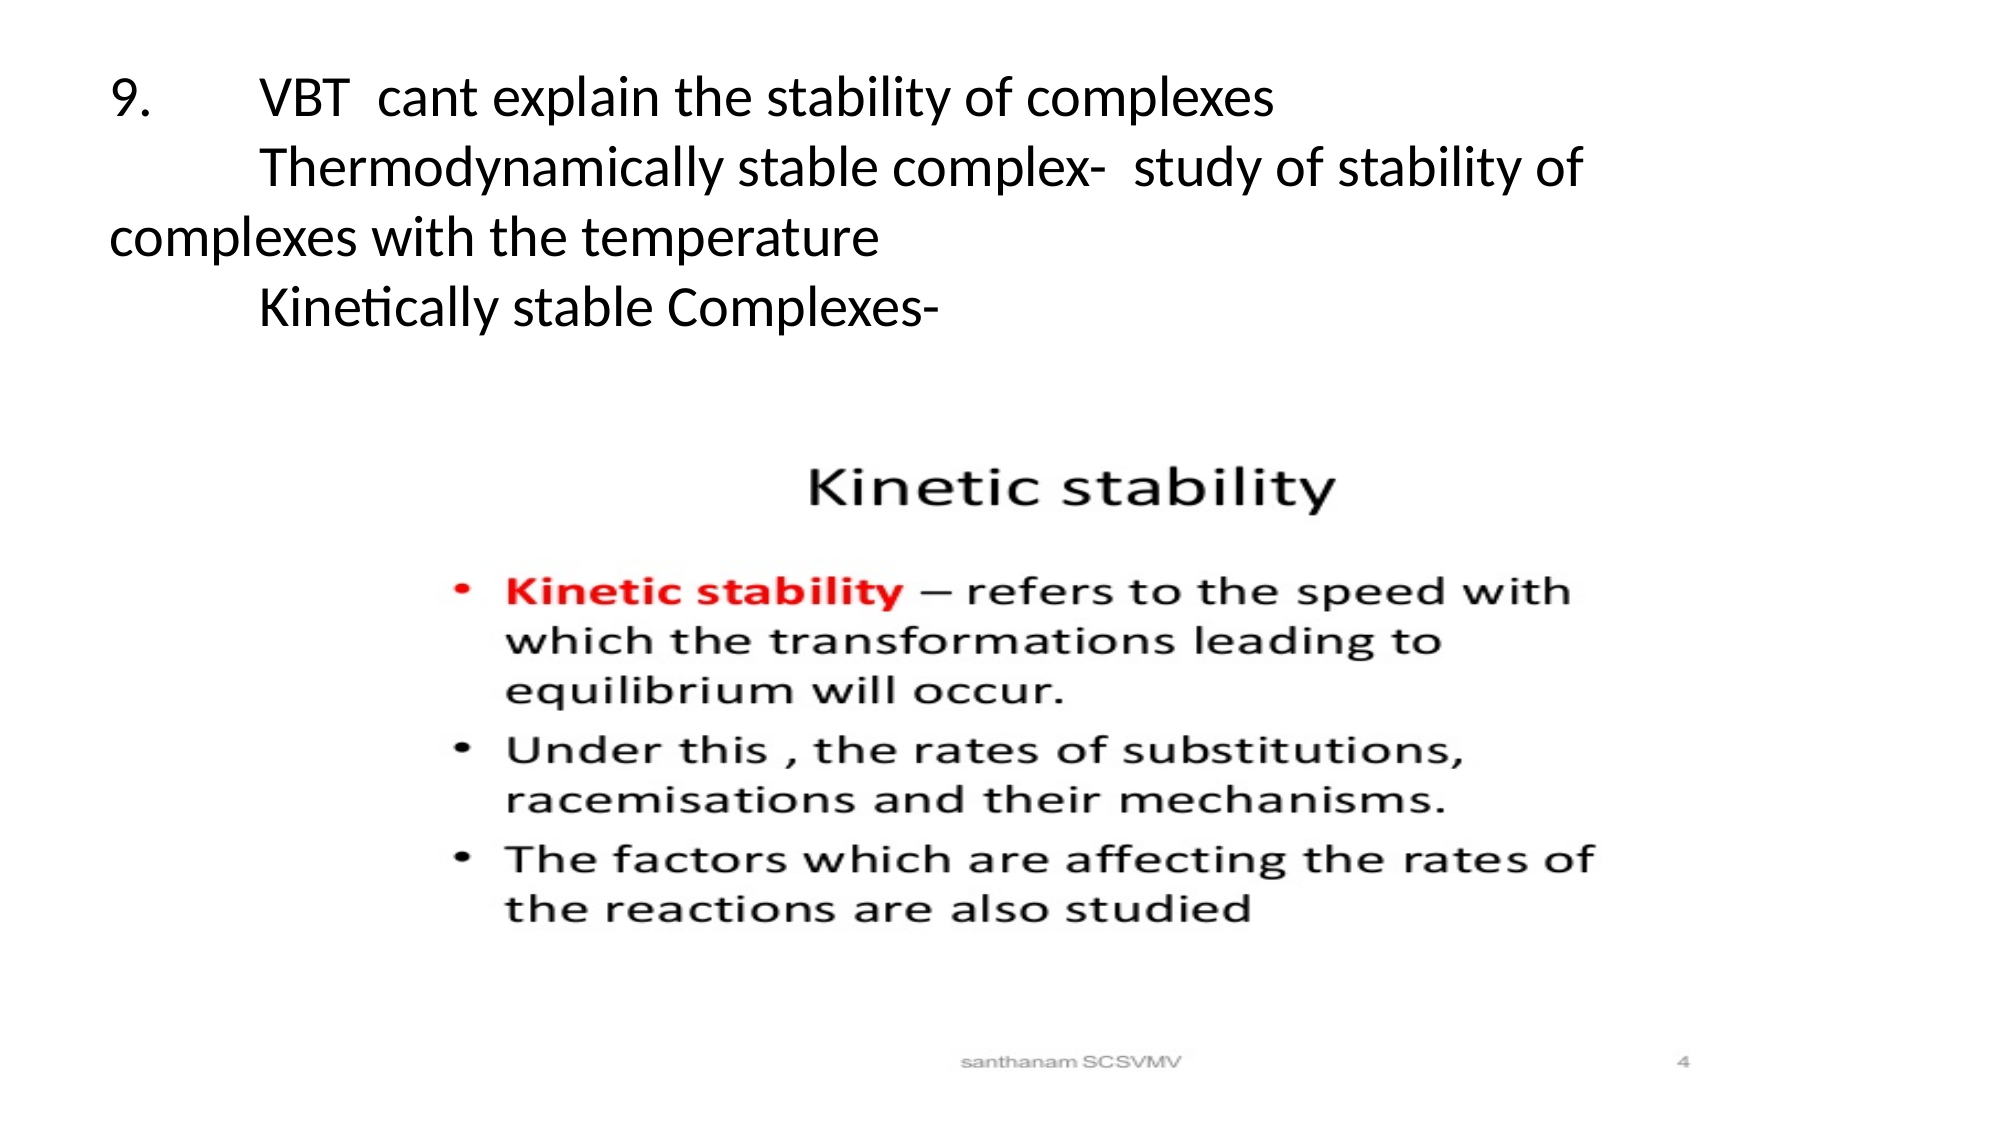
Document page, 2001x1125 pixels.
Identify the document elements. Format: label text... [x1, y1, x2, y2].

picture [368, 395, 1775, 1094]
text_box 9. VBT cant explain the stability of complexes Thermodynamically stable complex- study of stability of complexes with the temperature Kinetically stable Complexes- [94, 50, 1794, 346]
